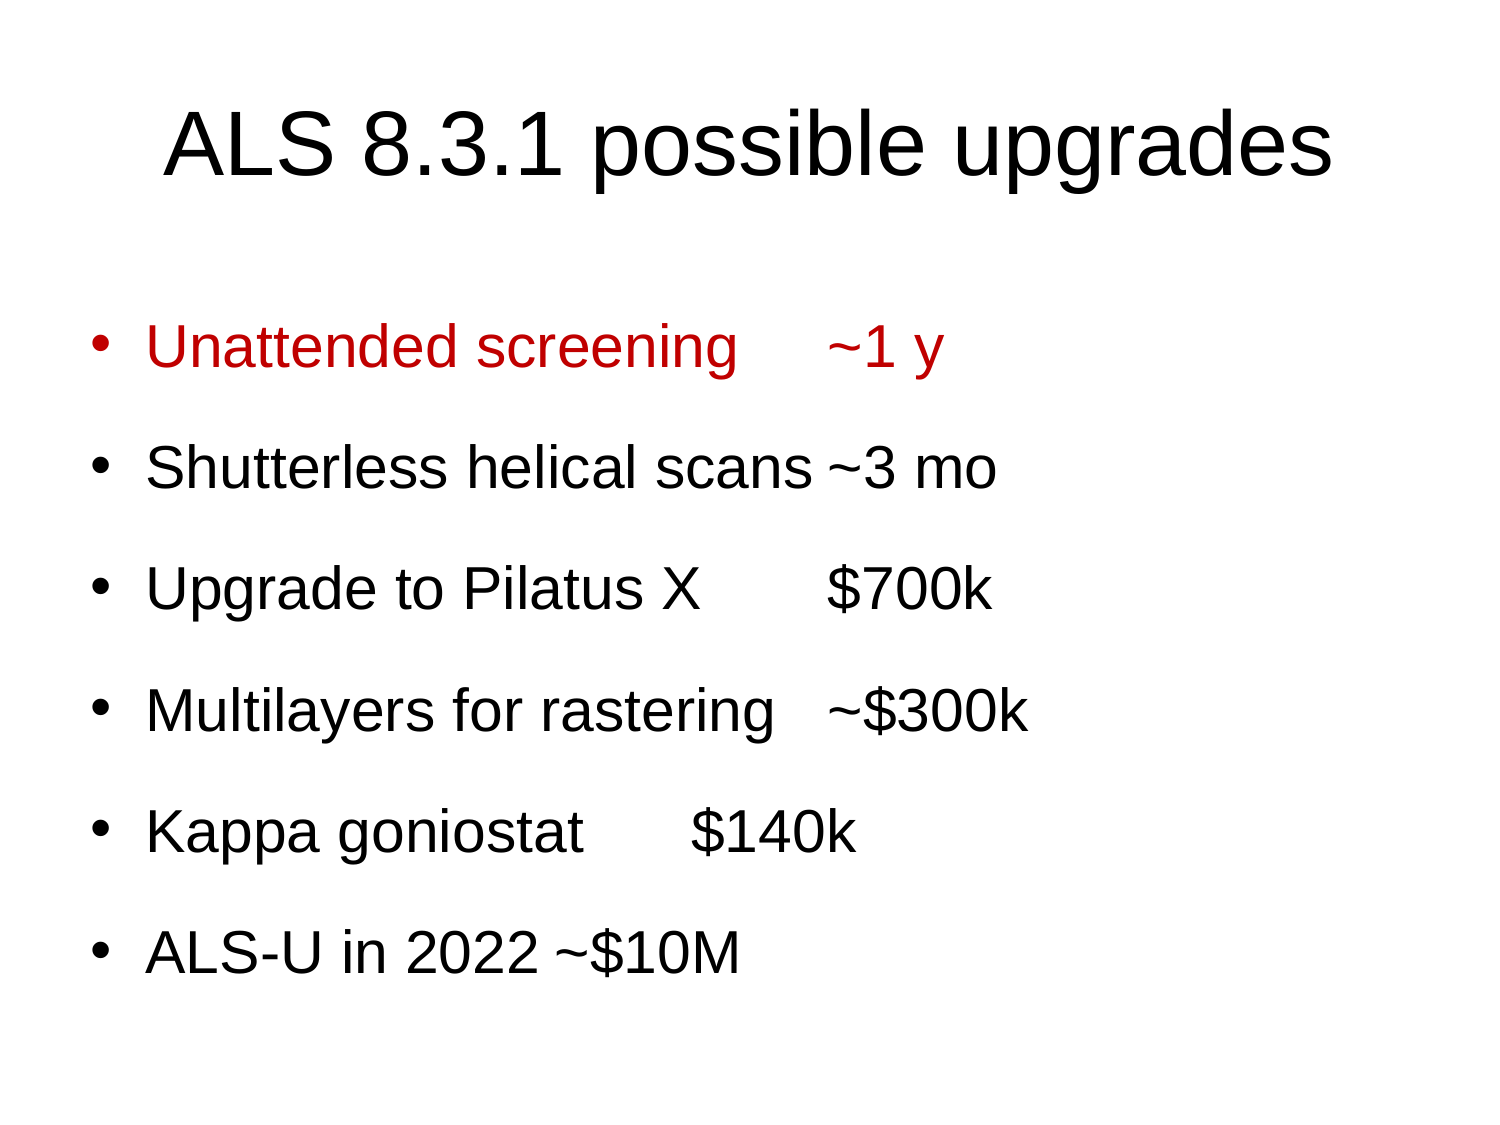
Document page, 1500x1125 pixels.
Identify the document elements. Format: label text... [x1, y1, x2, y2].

list Unattended screening ~1 y Shutterless helical scans ~3 mo Upgrade to Pilatus X $700k Multilayers for rastering ~$300k Kappa goniostat $140k ALS-U in 2022 ~$10M [75, 262, 1425, 1005]
title ALS 8.3.1 possible upgrades [75, 45, 1425, 233]
